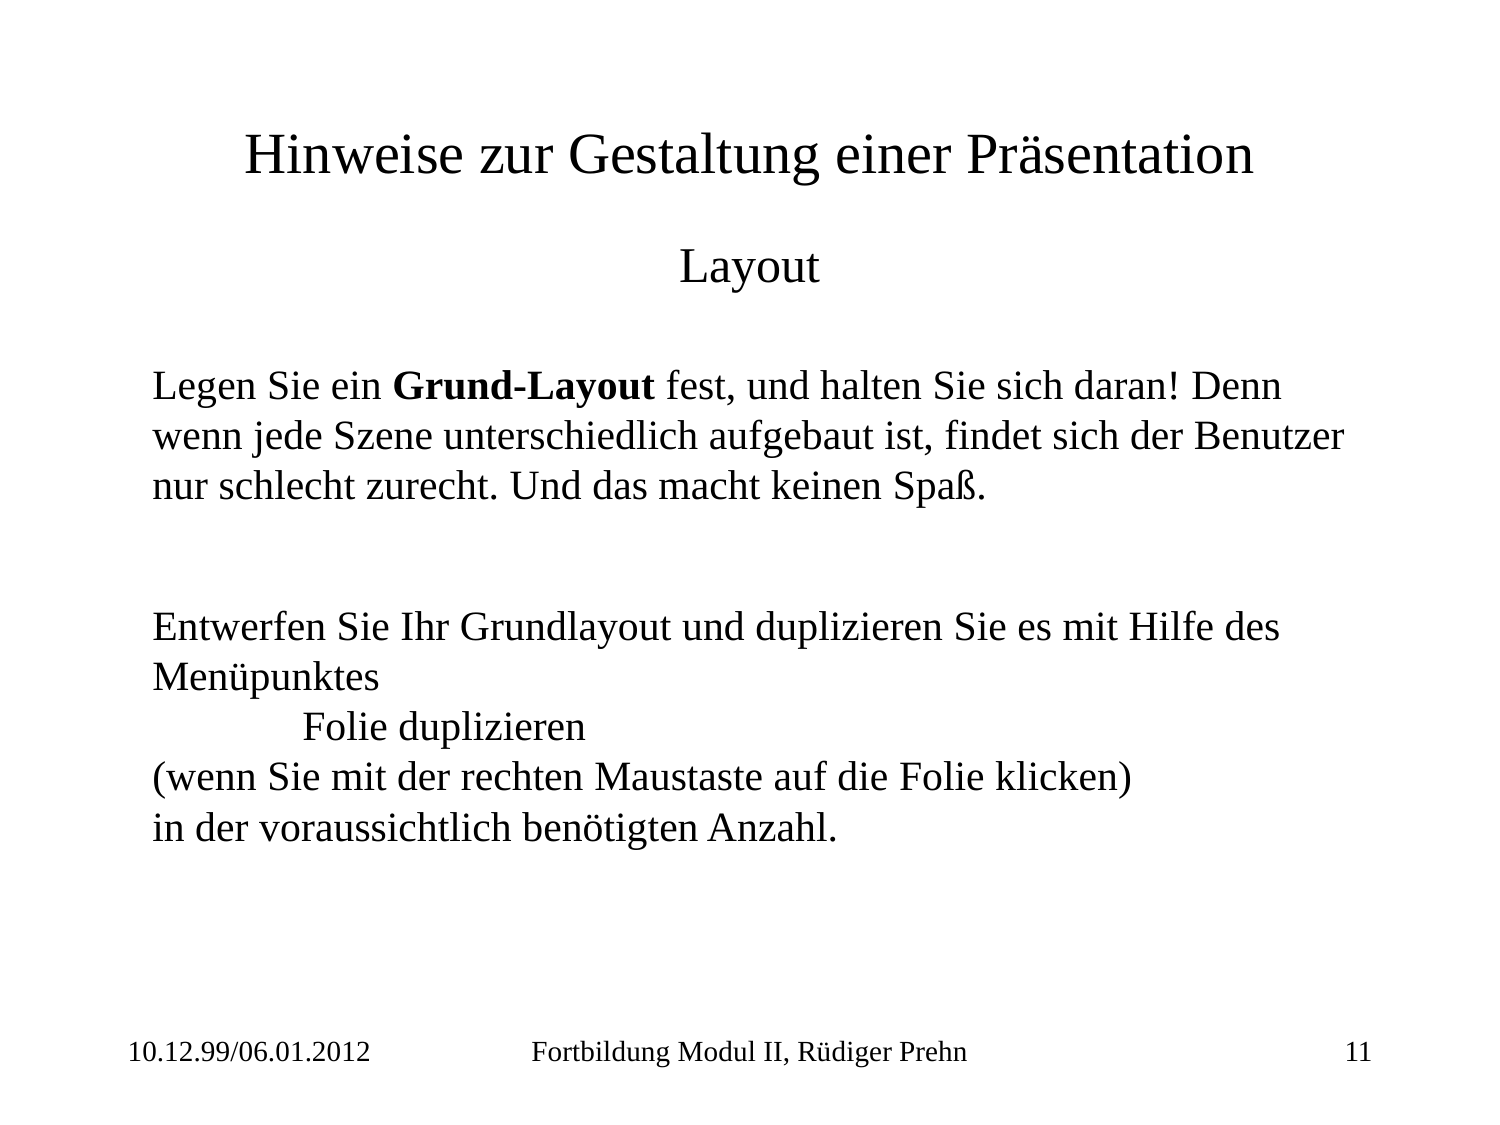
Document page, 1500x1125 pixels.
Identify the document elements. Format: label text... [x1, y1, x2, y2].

slide_number 11 [1074, 1024, 1388, 1101]
text_box Legen Sie ein Grund-Layout fest, und halten Sie sich daran! Denn wenn jede Szene unterschiedlich aufgebaut ist, findet sich der Benutzer nur schlecht zurecht. Und das macht keinen Spaß. Entwerfen Sie Ihr Grundlayout und duplizieren Sie es mit Hilfe des Menüpunktes Folie duplizieren (wenn Sie mit der rechten Maustaste auf die Folie klicken) in der voraussichtlich benötigten Anzahl. [137, 350, 1363, 857]
footer Fortbildung Modul II, Rüdiger Prehn [512, 1024, 988, 1101]
title Hinweise zur Gestaltung einer Präsentation [112, 99, 1388, 200]
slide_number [112, 1024, 426, 1101]
text_box Layout [137, 224, 1363, 300]
